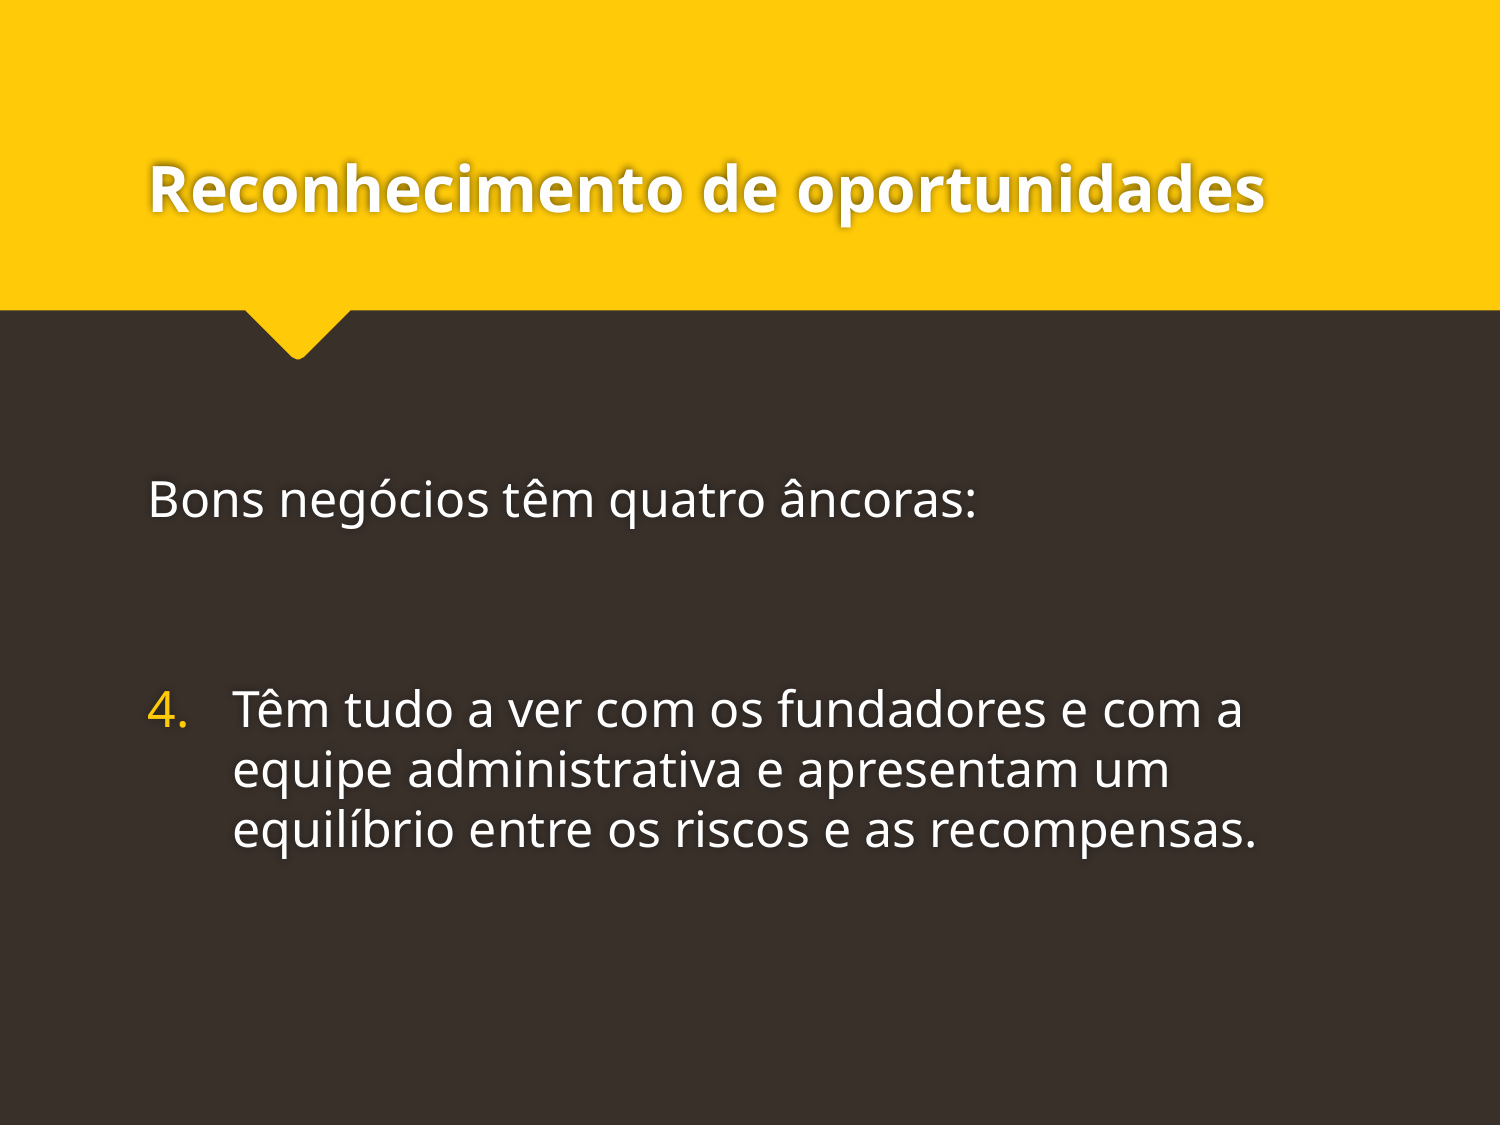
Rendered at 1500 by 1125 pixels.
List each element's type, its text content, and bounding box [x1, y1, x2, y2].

list Bons negócios têm quatro âncoras: Têm tudo a ver com os fundadores e com a equipe administrativa e apresentam um equilíbrio entre os riscos e as recompensas. [132, 364, 1368, 962]
title Reconhecimento de oportunidades [132, 73, 1368, 233]
